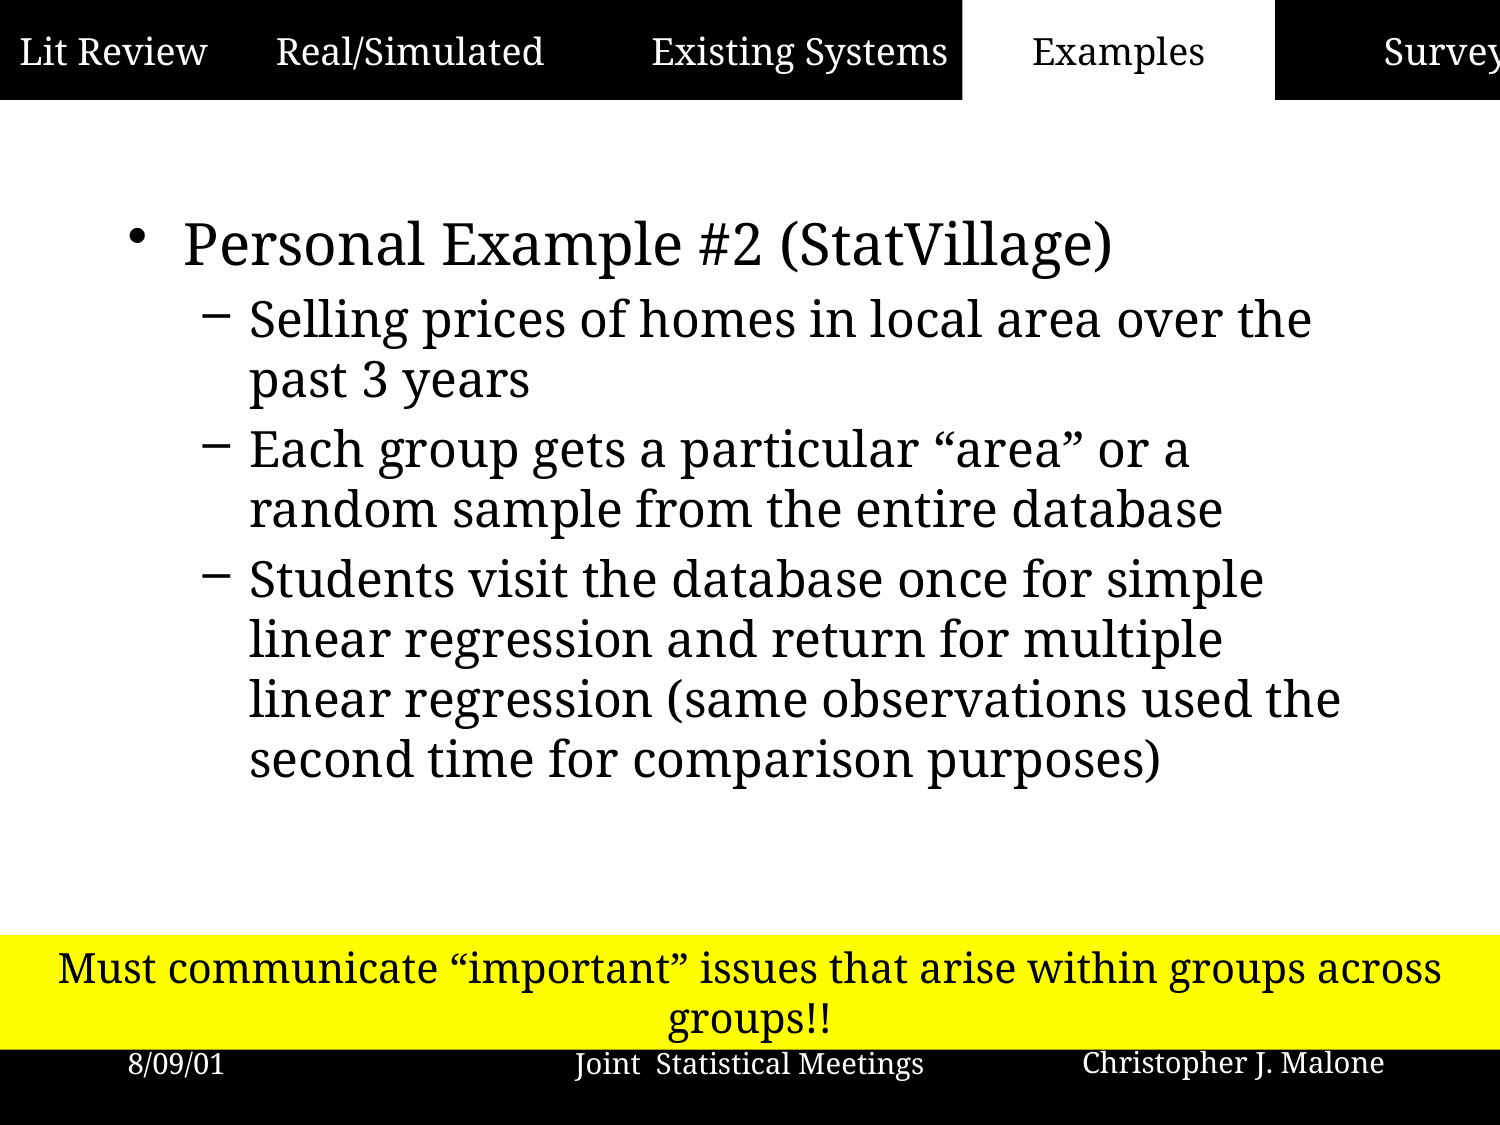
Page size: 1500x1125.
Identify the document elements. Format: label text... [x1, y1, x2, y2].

text_box Examples [962, 0, 1275, 102]
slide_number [112, 1050, 425, 1113]
footer Joint Statistical Meetings [512, 1050, 988, 1113]
text_box Must communicate “important” issues that arise within groups across groups!! [0, 934, 1500, 1050]
list Personal Example #2 (StatVillage) Selling prices of homes in local area over the past 3 years Each group gets a particular “area” or a random sample from the entire database Students visit the database once for simple linear regression and return for multiple linear regression (same observations used the second time for comparison purposes) [112, 200, 1375, 875]
